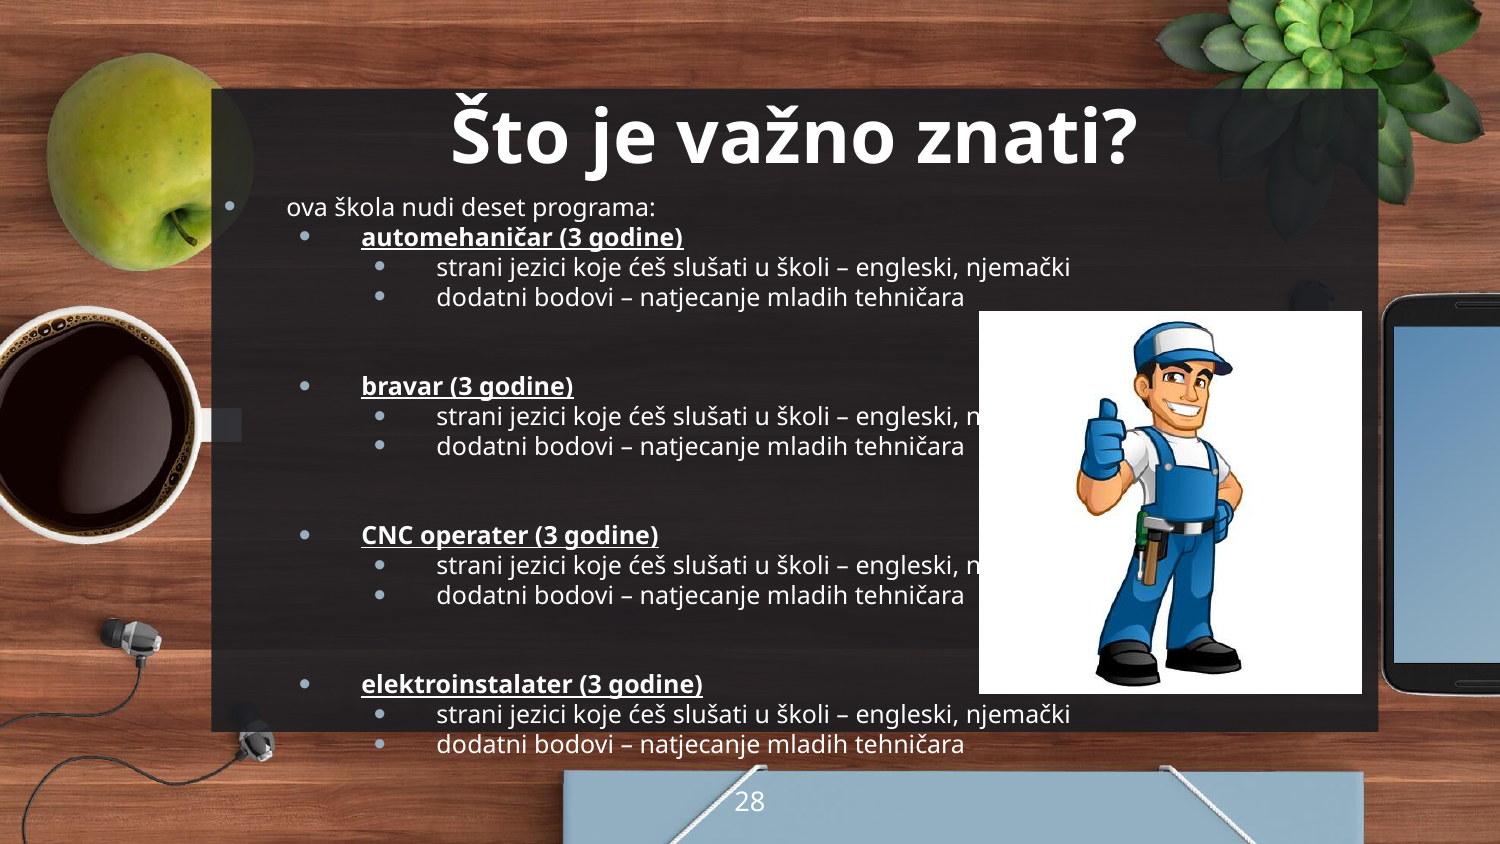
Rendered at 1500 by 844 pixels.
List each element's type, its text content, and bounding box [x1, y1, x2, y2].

slide_number 28 [705, 762, 795, 844]
list Što je važno znati? ova škola nudi deset programa: automehaničar (3 godine) strani jezici koje ćeš slušati u školi – engleski, njemački dodatni bodovi – natjecanje mladih tehničara bravar (3 godine) strani jezici koje ćeš slušati u školi – engleski, njemački dodatni bodovi – natjecanje mladih tehničara CNC operater (3 godine) strani jezici koje ćeš slušati u školi – engleski, njemački dodatni bodovi – natjecanje mladih tehničara elektroinstalater (3 godine) strani jezici koje ćeš slušati u školi – engleski, njemački dodatni bodovi – natjecanje mladih tehničara [211, 88, 1379, 732]
picture [0, 0, 1500, 844]
